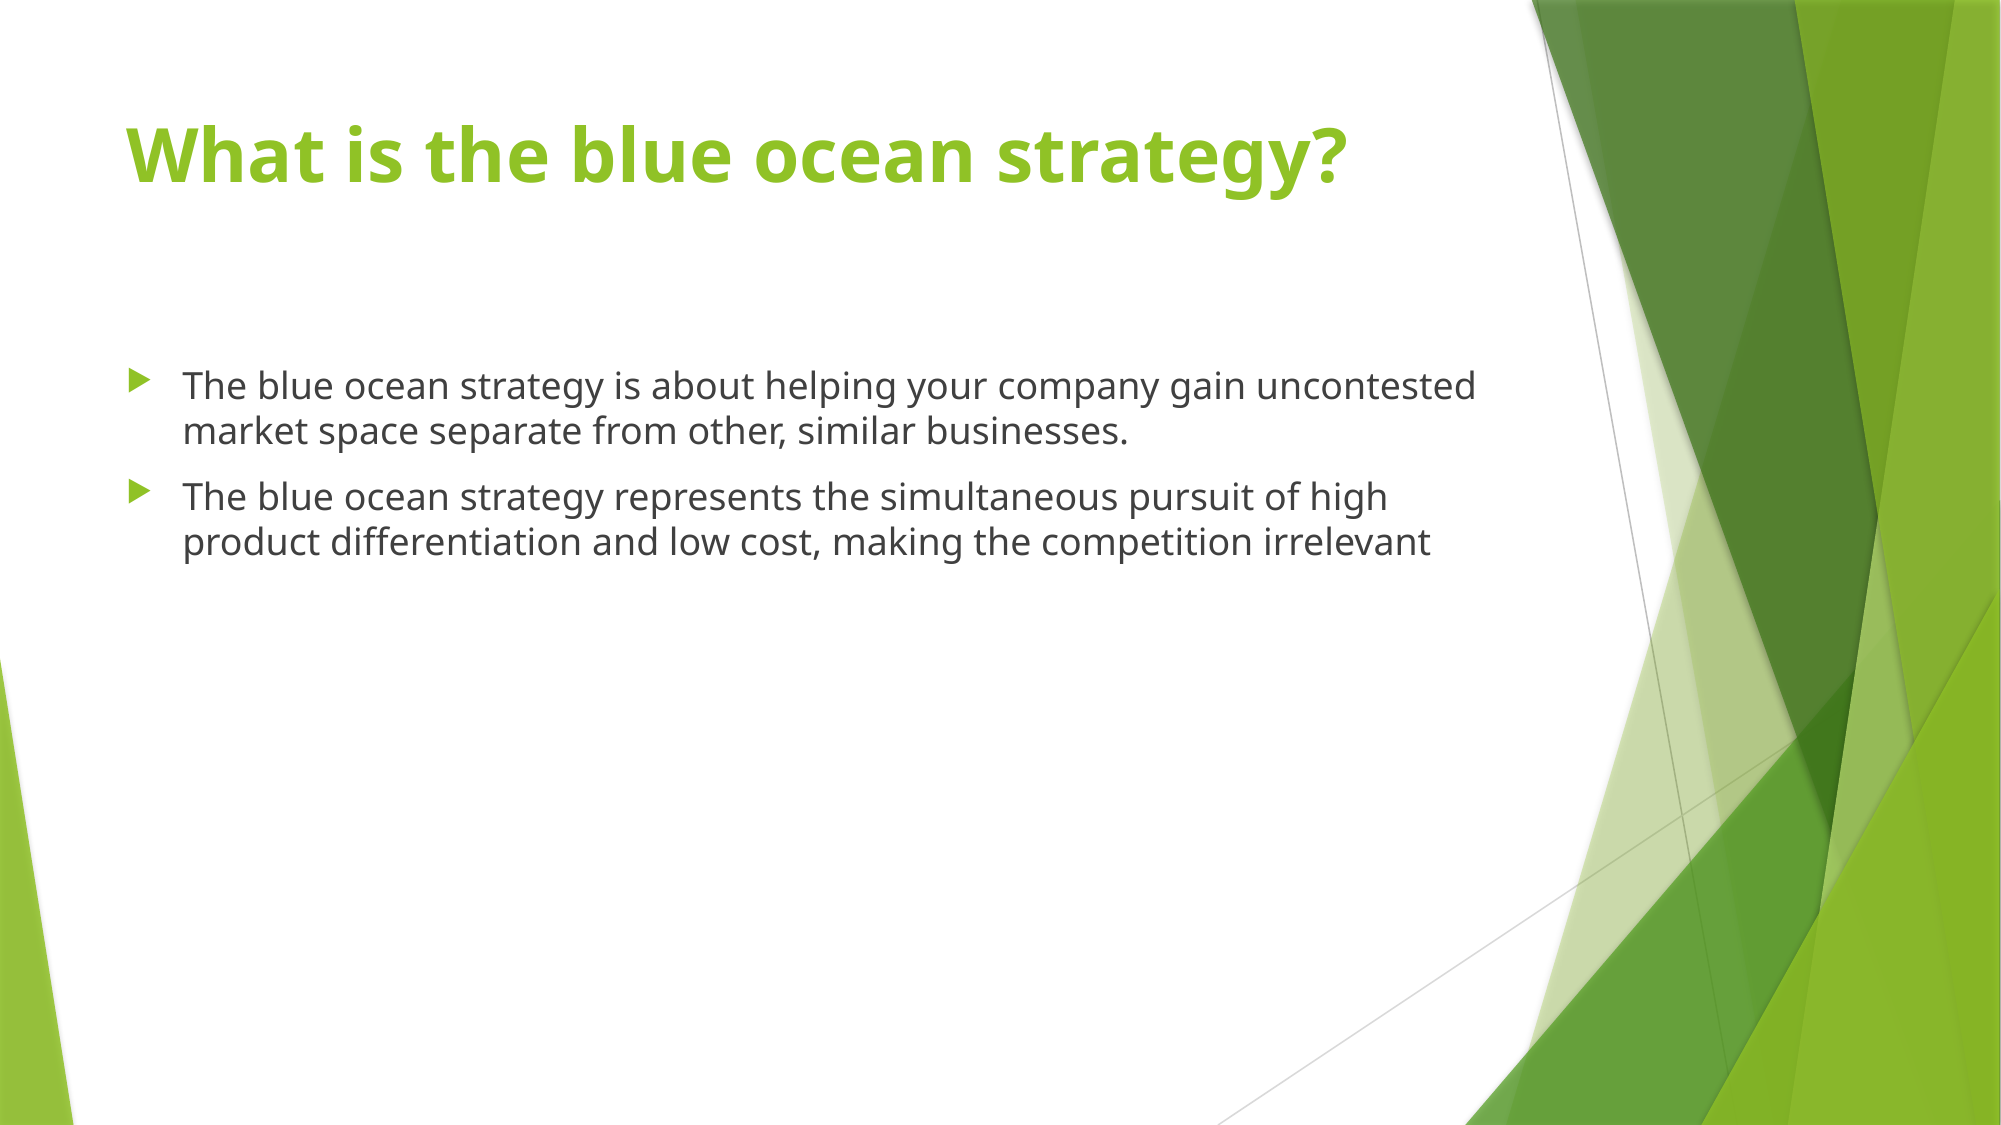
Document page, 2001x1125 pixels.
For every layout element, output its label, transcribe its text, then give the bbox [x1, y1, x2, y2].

list The blue ocean strategy is about helping your company gain uncontested market space separate from other, similar businesses. The blue ocean strategy represents the simultaneous pursuit of high product differentiation and low cost, making the competition irrelevant [111, 354, 1522, 992]
title What is the blue ocean strategy? [111, 99, 1522, 317]
